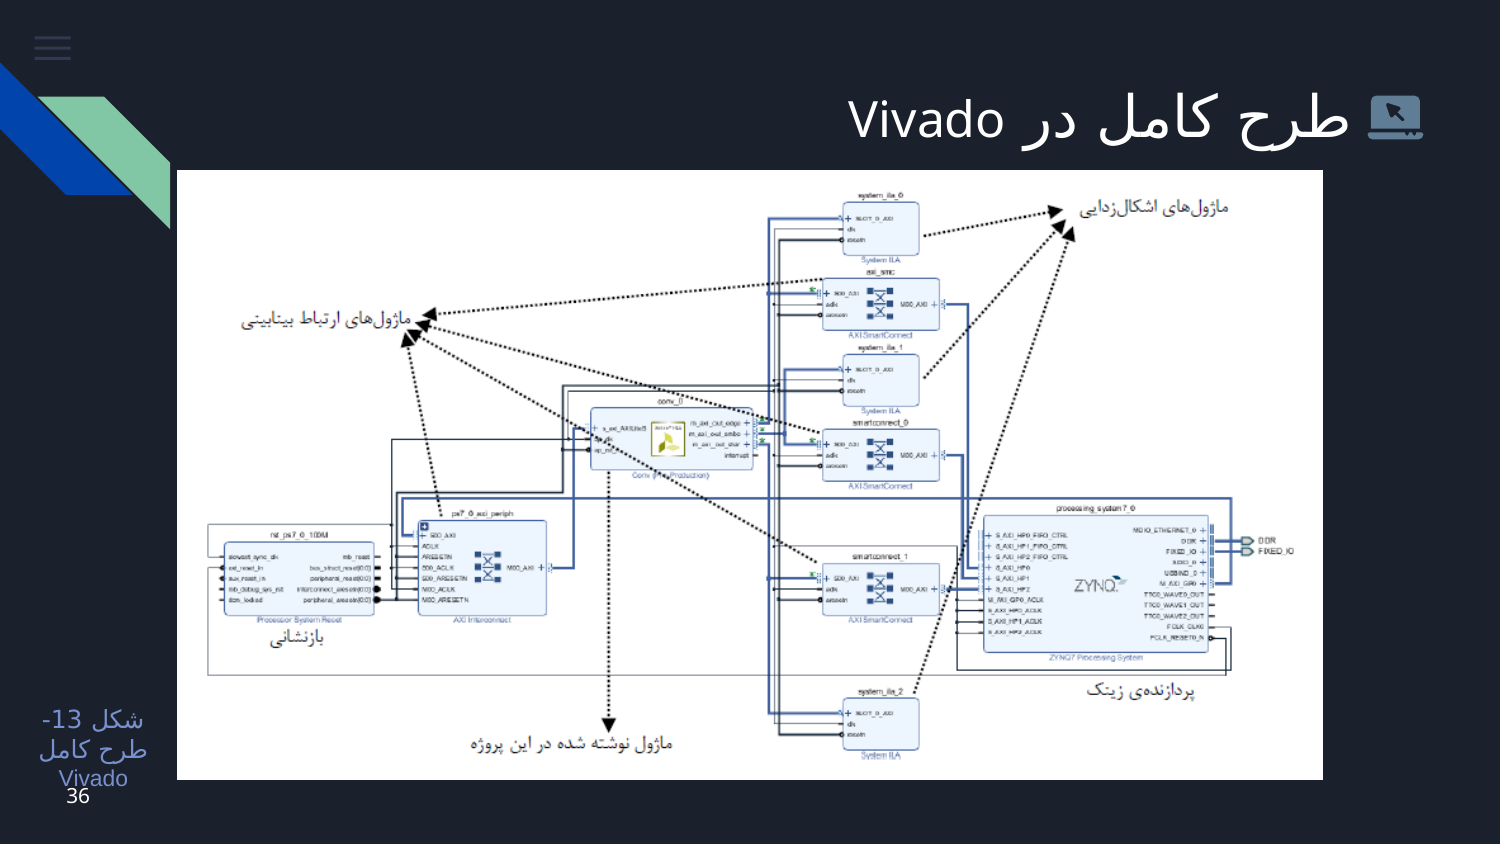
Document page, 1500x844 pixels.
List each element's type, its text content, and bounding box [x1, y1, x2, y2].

title طرح کامل در Vivado [212, 64, 1368, 215]
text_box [1367, 95, 1424, 140]
text_box شکل 13- طرح کامل Vivado [0, 696, 187, 799]
picture [177, 169, 1323, 780]
slide_number 36 [15, 799, 105, 830]
